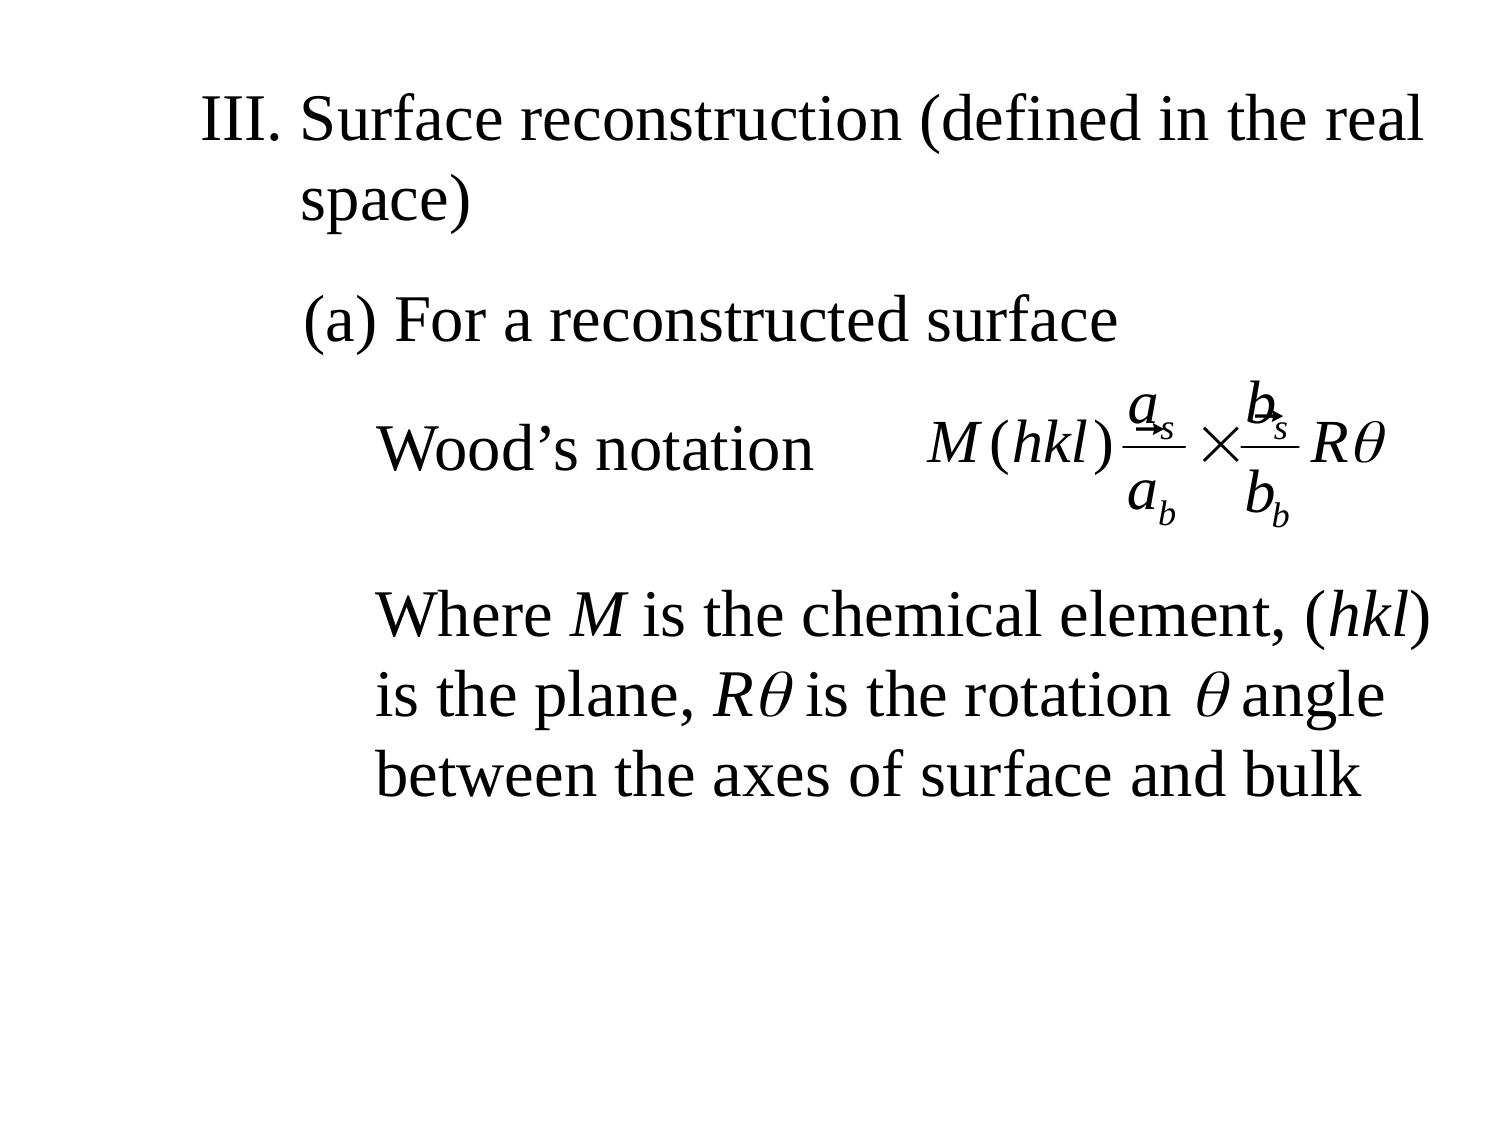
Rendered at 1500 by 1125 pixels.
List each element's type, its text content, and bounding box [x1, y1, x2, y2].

text_box III. Surface reconstruction (defined in the real space) [185, 66, 1443, 242]
text_box Wood’s notation [361, 395, 831, 491]
text_box (a) For a reconstructed surface [288, 267, 1136, 362]
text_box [915, 349, 1400, 540]
text_box Where M is the chemical element, (hkl) is the plane, R is the rotation  angle between the axes of surface and bulk [360, 562, 1453, 818]
